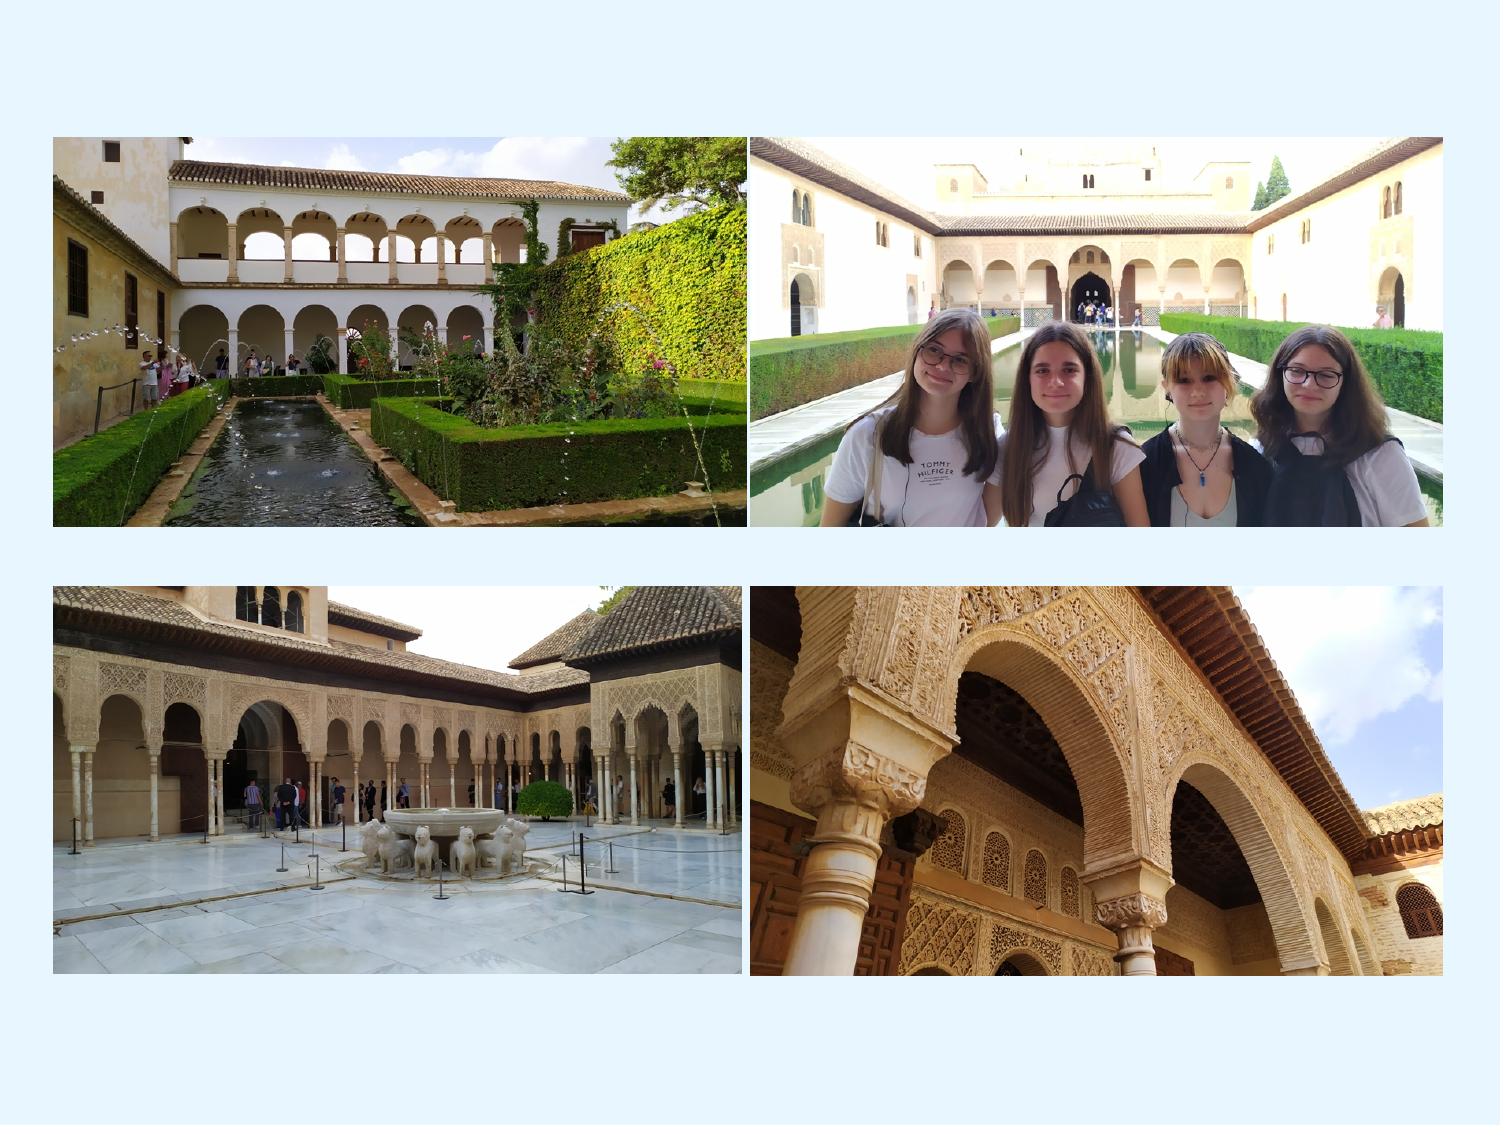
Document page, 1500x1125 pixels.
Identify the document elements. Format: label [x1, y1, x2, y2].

picture [749, 136, 1444, 528]
picture [52, 585, 742, 974]
picture [52, 136, 747, 528]
picture [749, 585, 1444, 977]
